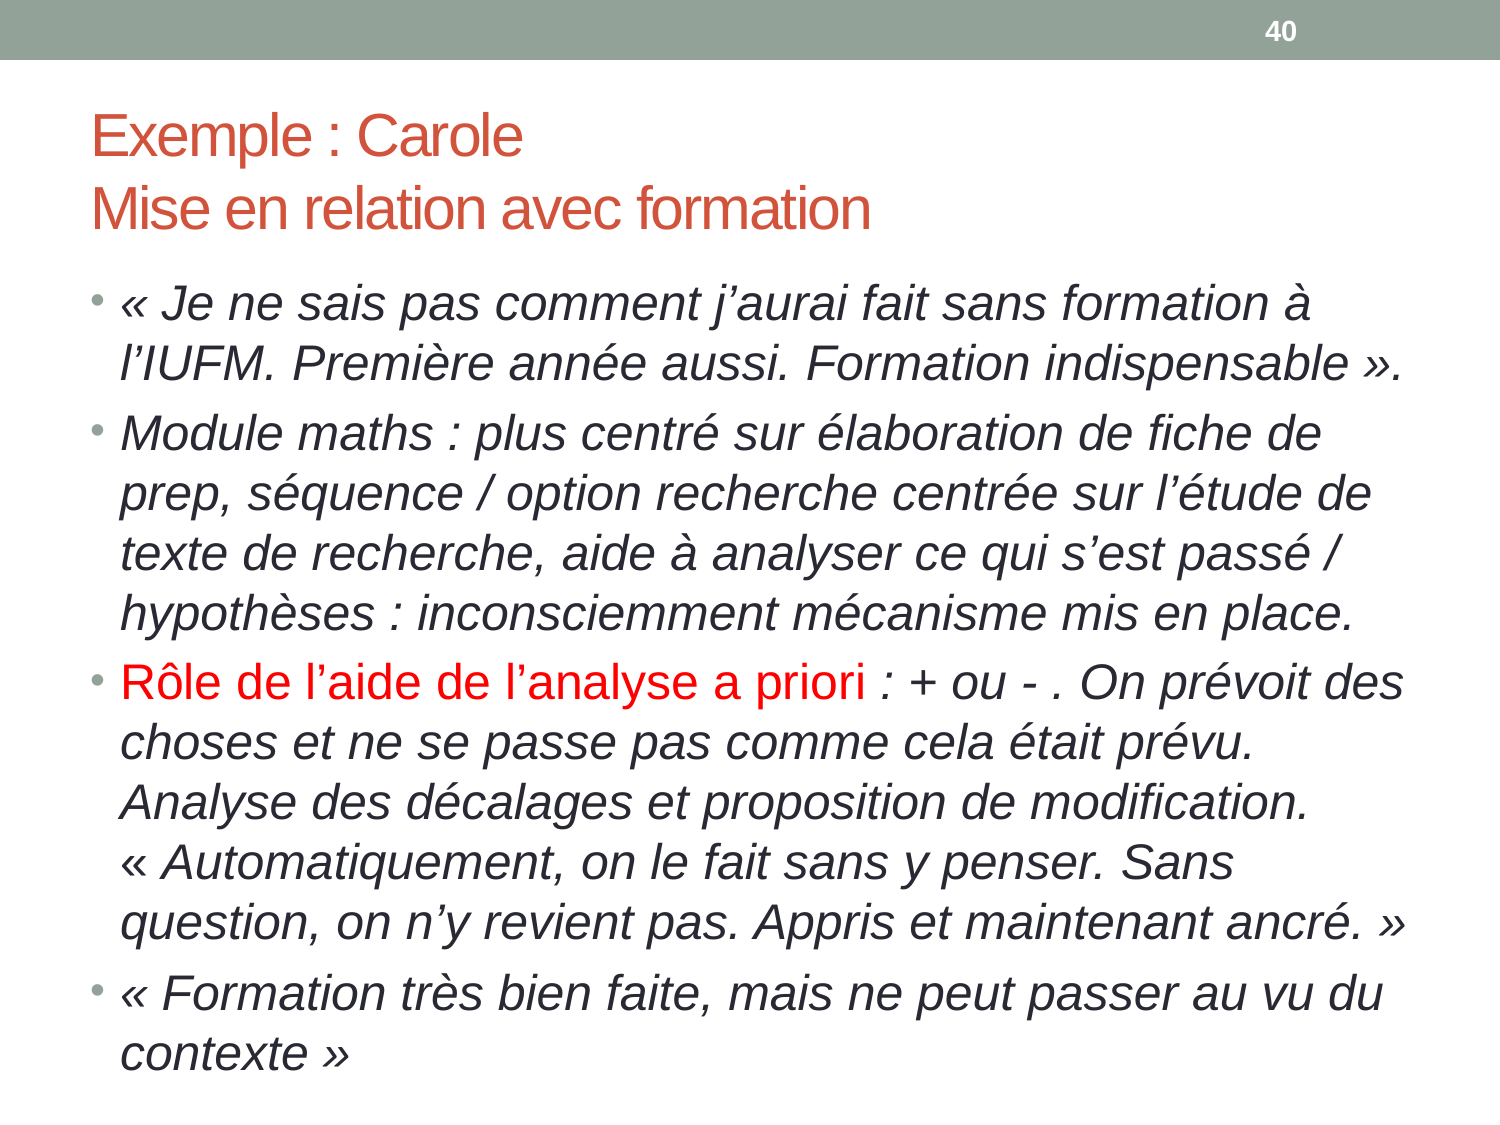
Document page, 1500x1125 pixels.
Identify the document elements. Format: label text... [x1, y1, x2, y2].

title Exemple : Carole Mise en relation avec formation [75, 87, 1425, 250]
list « Je ne sais pas comment j’aurai fait sans formation à l’IUFM. Première année aussi. Formation indispensable ». Module maths : plus centré sur élaboration de fiche de prep, séquence / option recherche centrée sur l’étude de texte de recherche, aide à analyser ce qui s’est passé / hypothèses : inconsciemment mécanisme mis en place. Rôle de l’aide de l’analyse a priori : + ou - . On prévoit des choses et ne se passe pas comme cela était prévu. Analyse des décalages et proposition de modification. « Automatiquement, on le fait sans y penser. Sans question, on n’y revient pas. Appris et maintenant ancré. » « Formation très bien faite, mais ne peut passer au vu du contexte » [75, 262, 1425, 1098]
slide_number 40 [1250, 3, 1425, 57]
